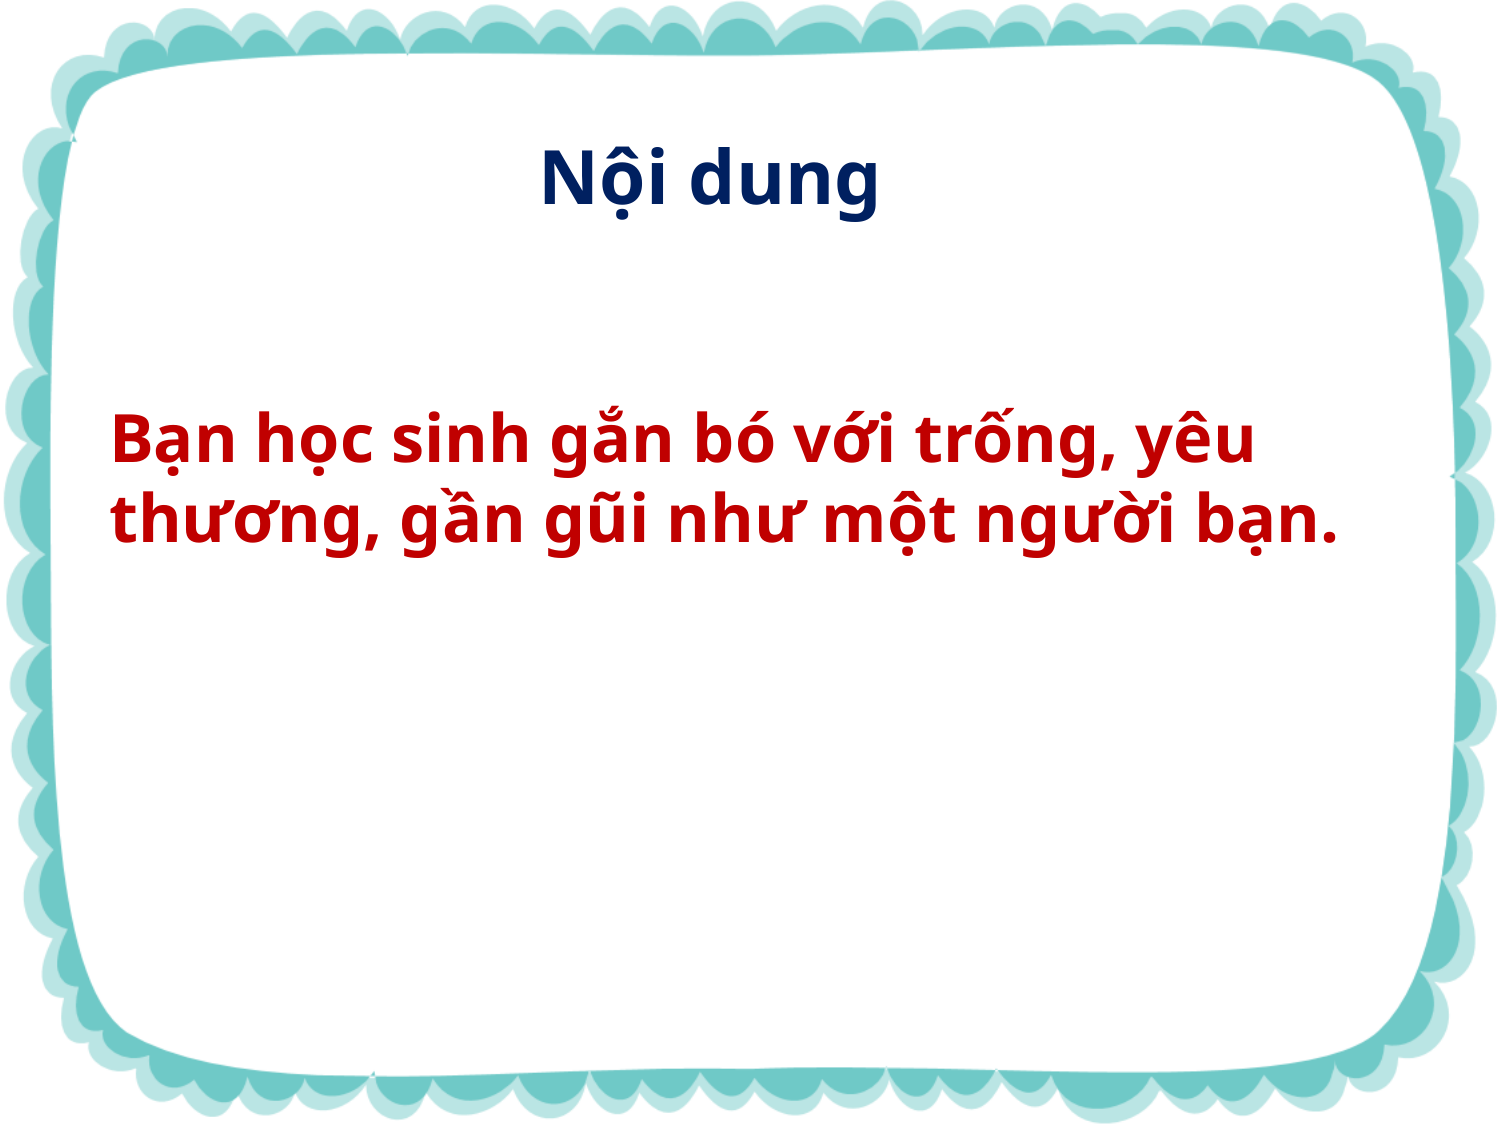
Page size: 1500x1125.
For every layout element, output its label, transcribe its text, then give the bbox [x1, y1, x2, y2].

picture [0, 0, 1500, 1125]
text_box Bạn học sinh gắn bó với trống, yêu thương, gần gũi như một người bạn. [81, 353, 1457, 599]
text_box Nội dung [515, 97, 911, 252]
